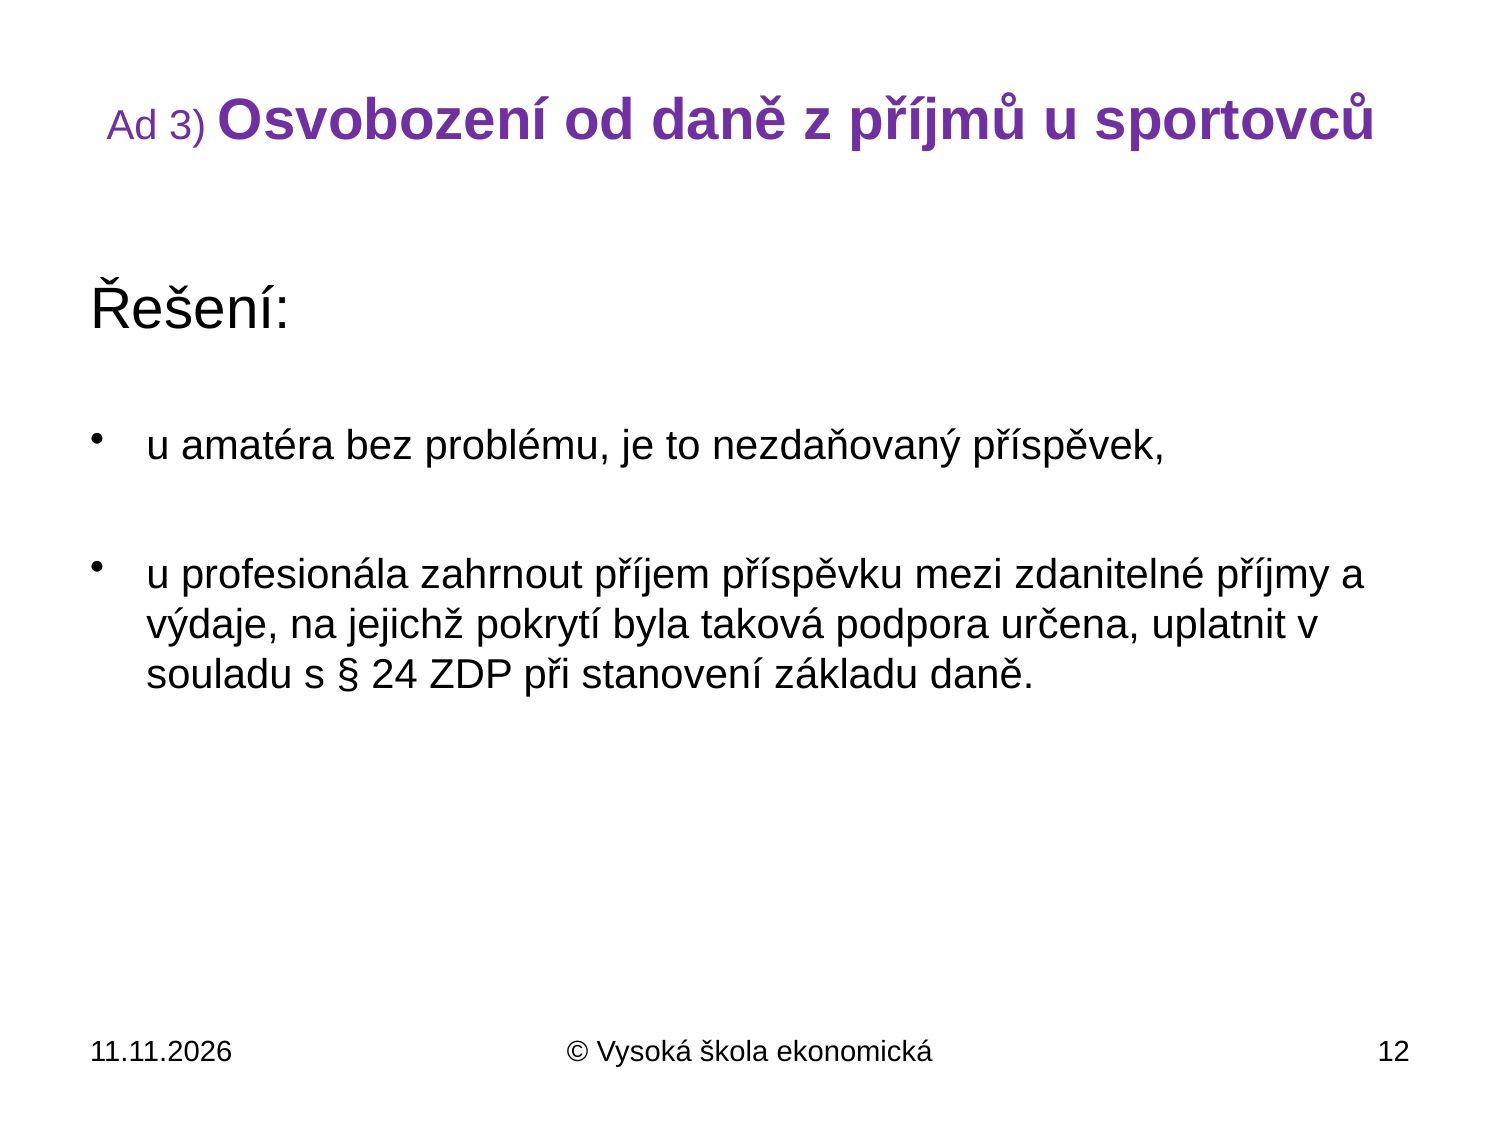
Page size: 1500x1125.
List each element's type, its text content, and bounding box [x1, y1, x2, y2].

footer © Vysoká škola ekonomická [512, 1024, 988, 1103]
title Ad 3) Osvobození od daně z příjmů u sportovců [74, 44, 1426, 188]
slide_number 12 [1074, 1024, 1426, 1103]
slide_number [74, 1024, 426, 1103]
list Řešení: u amatéra bez problému, je to nezdaňovaný příspěvek, u profesionála zahrnout příjem příspěvku mezi zdanitelné příjmy a výdaje, na jejichž pokrytí byla taková podpora určena, uplatnit v souladu s § 24 ZDP při stanovení základu daně. [74, 262, 1426, 1006]
